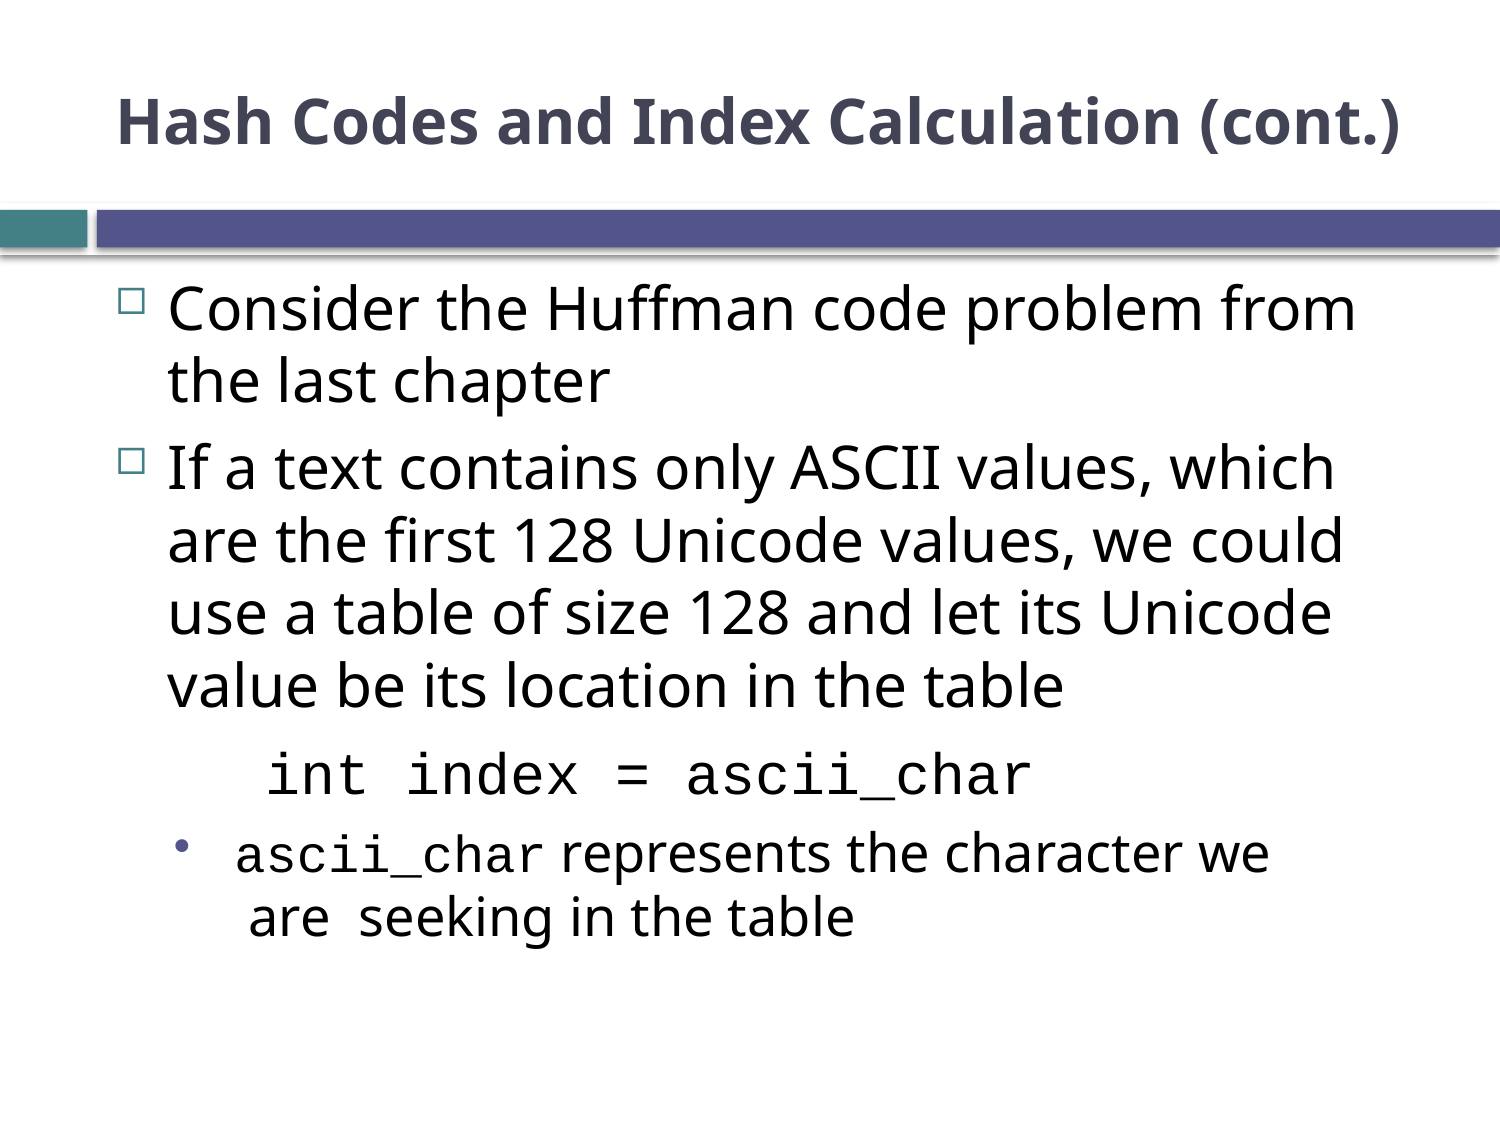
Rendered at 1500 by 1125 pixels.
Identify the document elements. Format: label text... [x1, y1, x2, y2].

title Hash Codes and Index Calculation (cont.) [100, 37, 1439, 201]
list Consider the Huffman code problem from the last chapter If a text contains only ASCII values, which are the first 128 Unicode values, we could use a table of size 128 and let its Unicode value be its location in the table int index = ascii_char ascii_char represents the character we are seeking in the table [100, 262, 1439, 1001]
